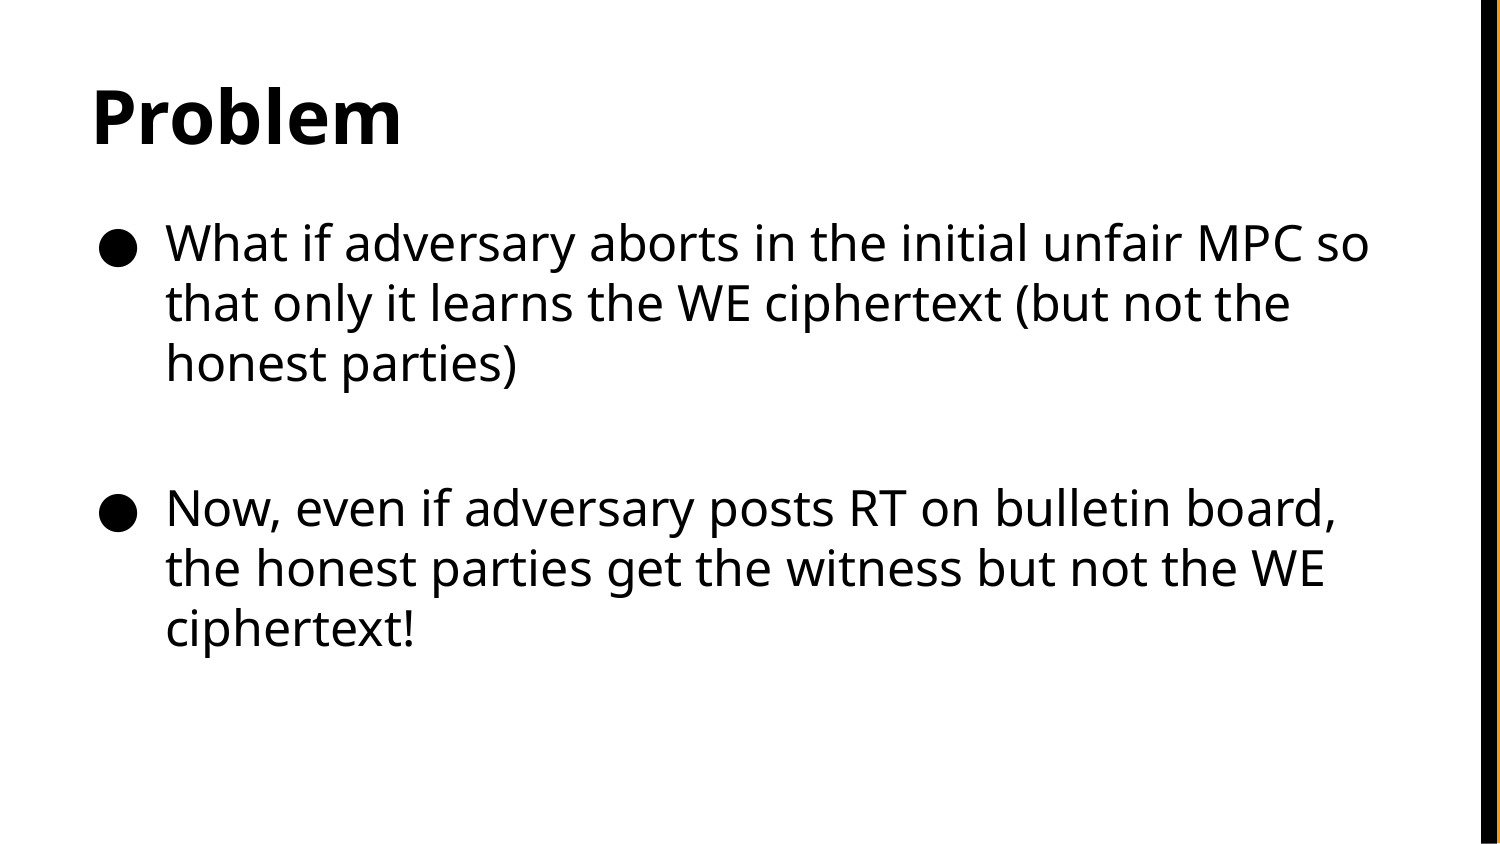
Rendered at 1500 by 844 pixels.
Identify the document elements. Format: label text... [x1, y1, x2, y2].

list What if adversary aborts in the initial unfair MPC so that only it learns the WE ciphertext (but not the honest parties) Now, even if adversary posts RT on bulletin board, the honest parties get the witness but not the WE ciphertext! [75, 196, 1425, 808]
title Problem [75, 33, 1425, 175]
